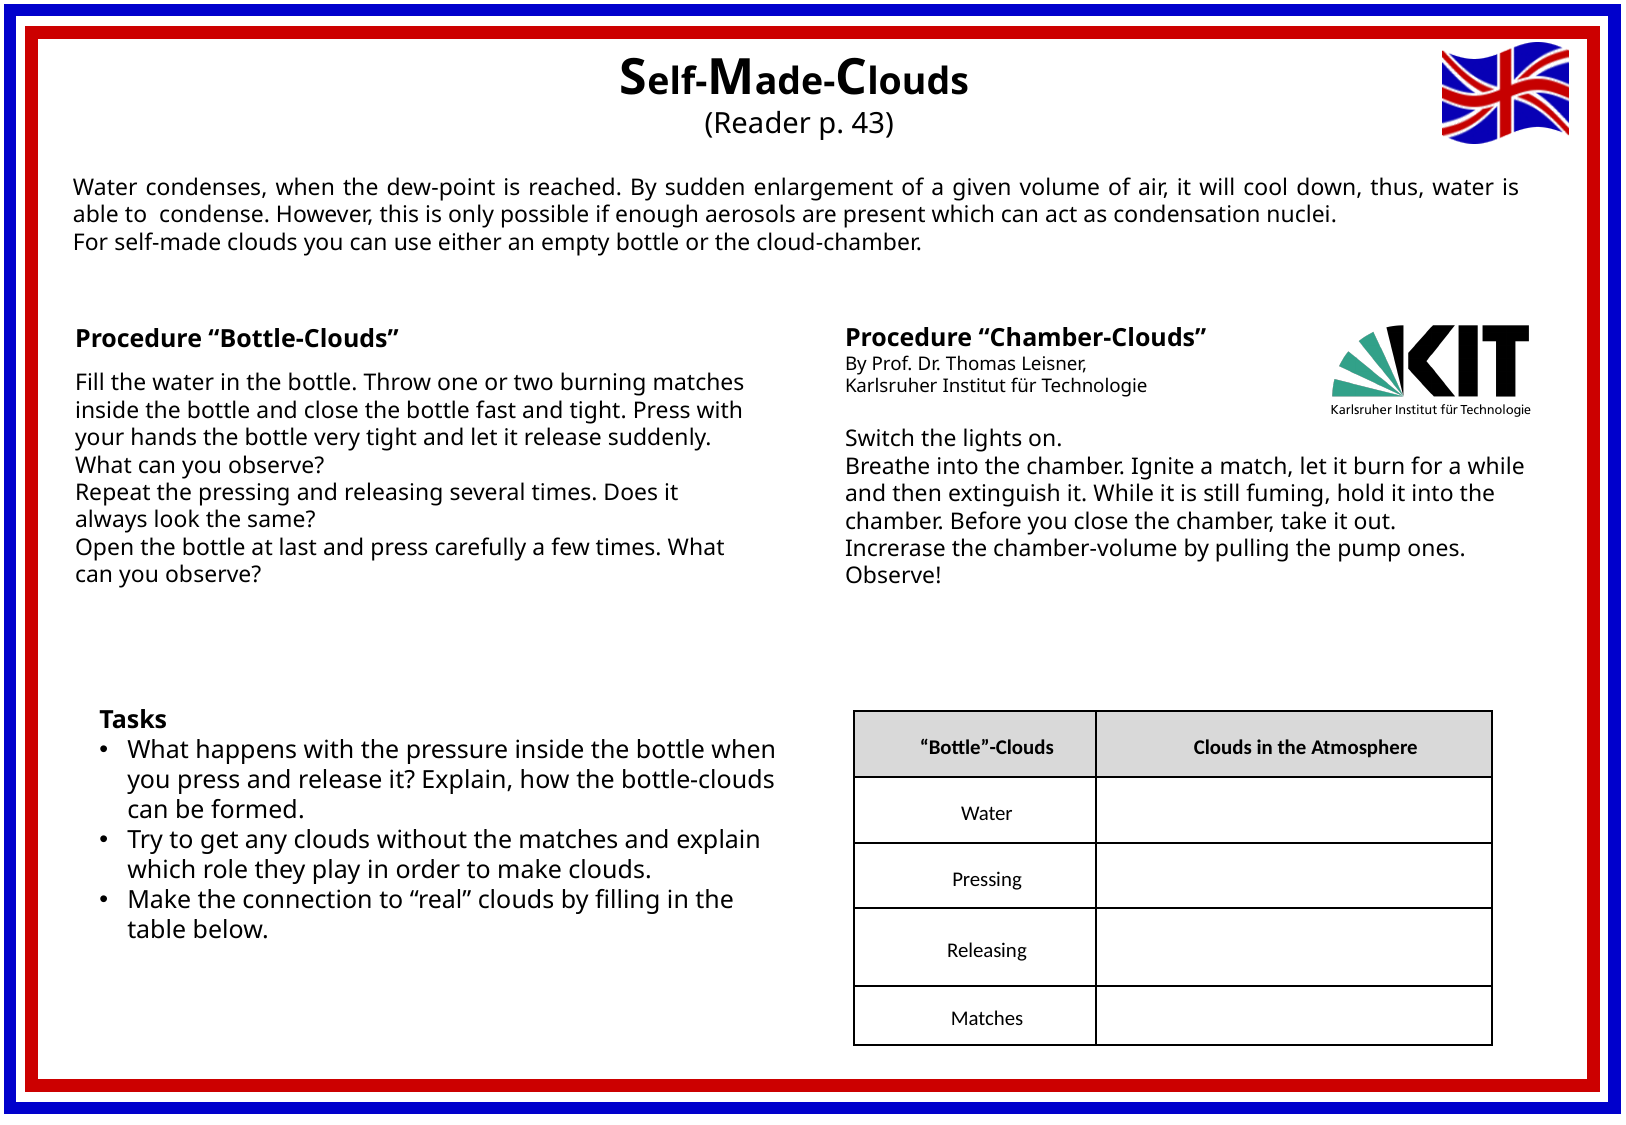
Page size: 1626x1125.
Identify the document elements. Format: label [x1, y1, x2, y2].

picture [1442, 42, 1569, 144]
text_box [0, 350, 9, 645]
text_box [0, 695, 9, 1061]
text_box [9, 9, 1616, 1109]
text_box [0, 164, 9, 350]
picture [1330, 320, 1532, 422]
text_box [30, 31, 1594, 1086]
